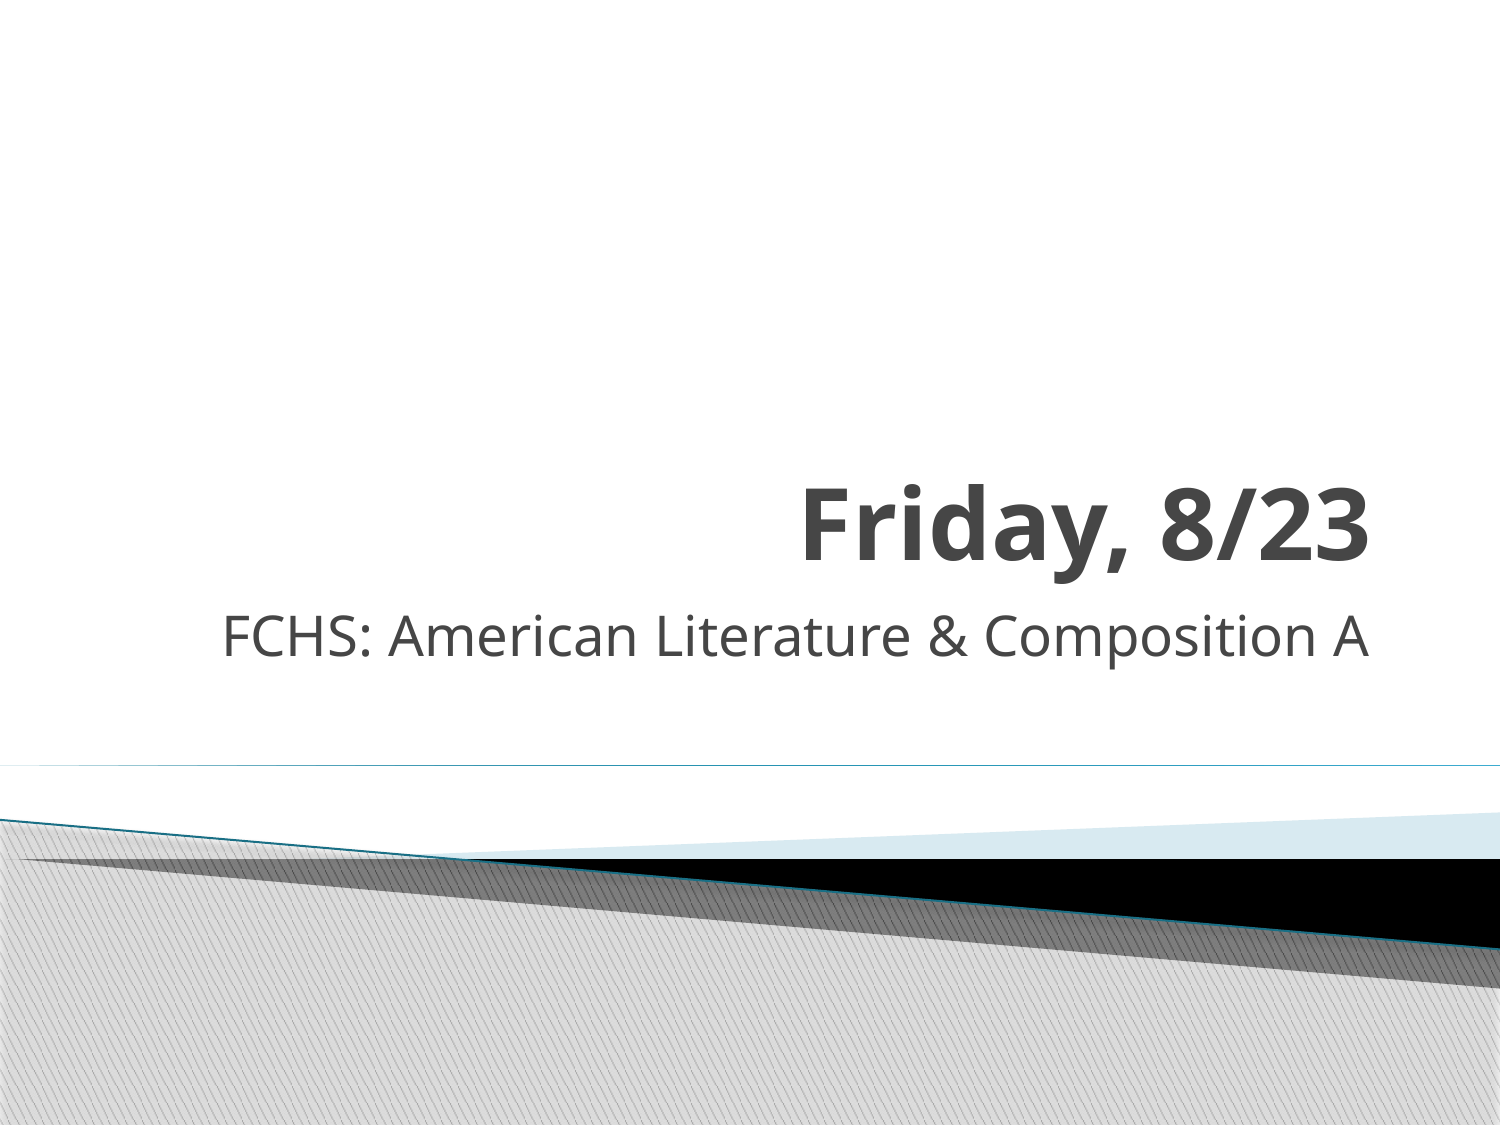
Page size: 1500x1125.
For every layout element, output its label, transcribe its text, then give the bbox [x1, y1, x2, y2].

picture [5, 859, 1500, 989]
title Friday, 8/23 [112, 287, 1388, 588]
subtitle FCHS: American Literature & Composition A [112, 592, 1388, 790]
